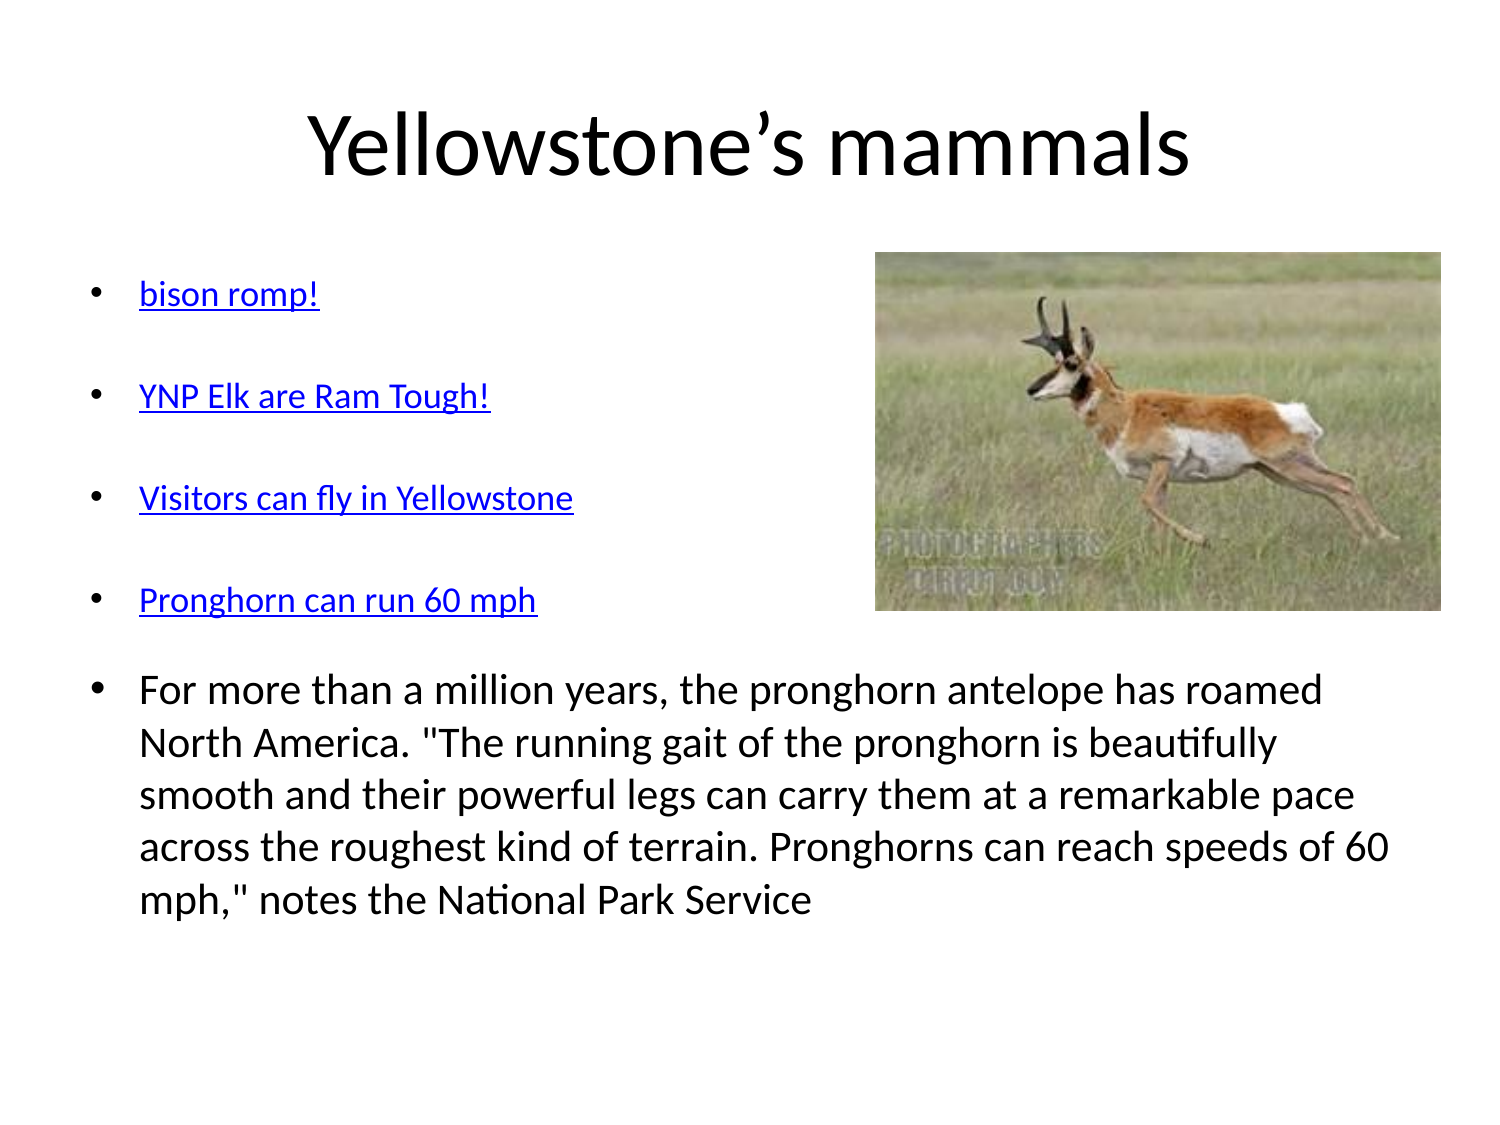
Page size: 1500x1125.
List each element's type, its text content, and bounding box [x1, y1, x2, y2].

picture [874, 252, 1441, 612]
title Yellowstone’s mammals [75, 45, 1425, 233]
list bison romp! YNP Elk are Ram Tough! Visitors can fly in Yellowstone Pronghorn can run 60 mph For more than a million years, the pronghorn antelope has roamed North America. "The running gait of the pronghorn is beautifully smooth and their powerful legs can carry them at a remarkable pace across the roughest kind of terrain. Pronghorns can reach speeds of 60 mph," notes the National Park Service [75, 262, 1425, 1005]
